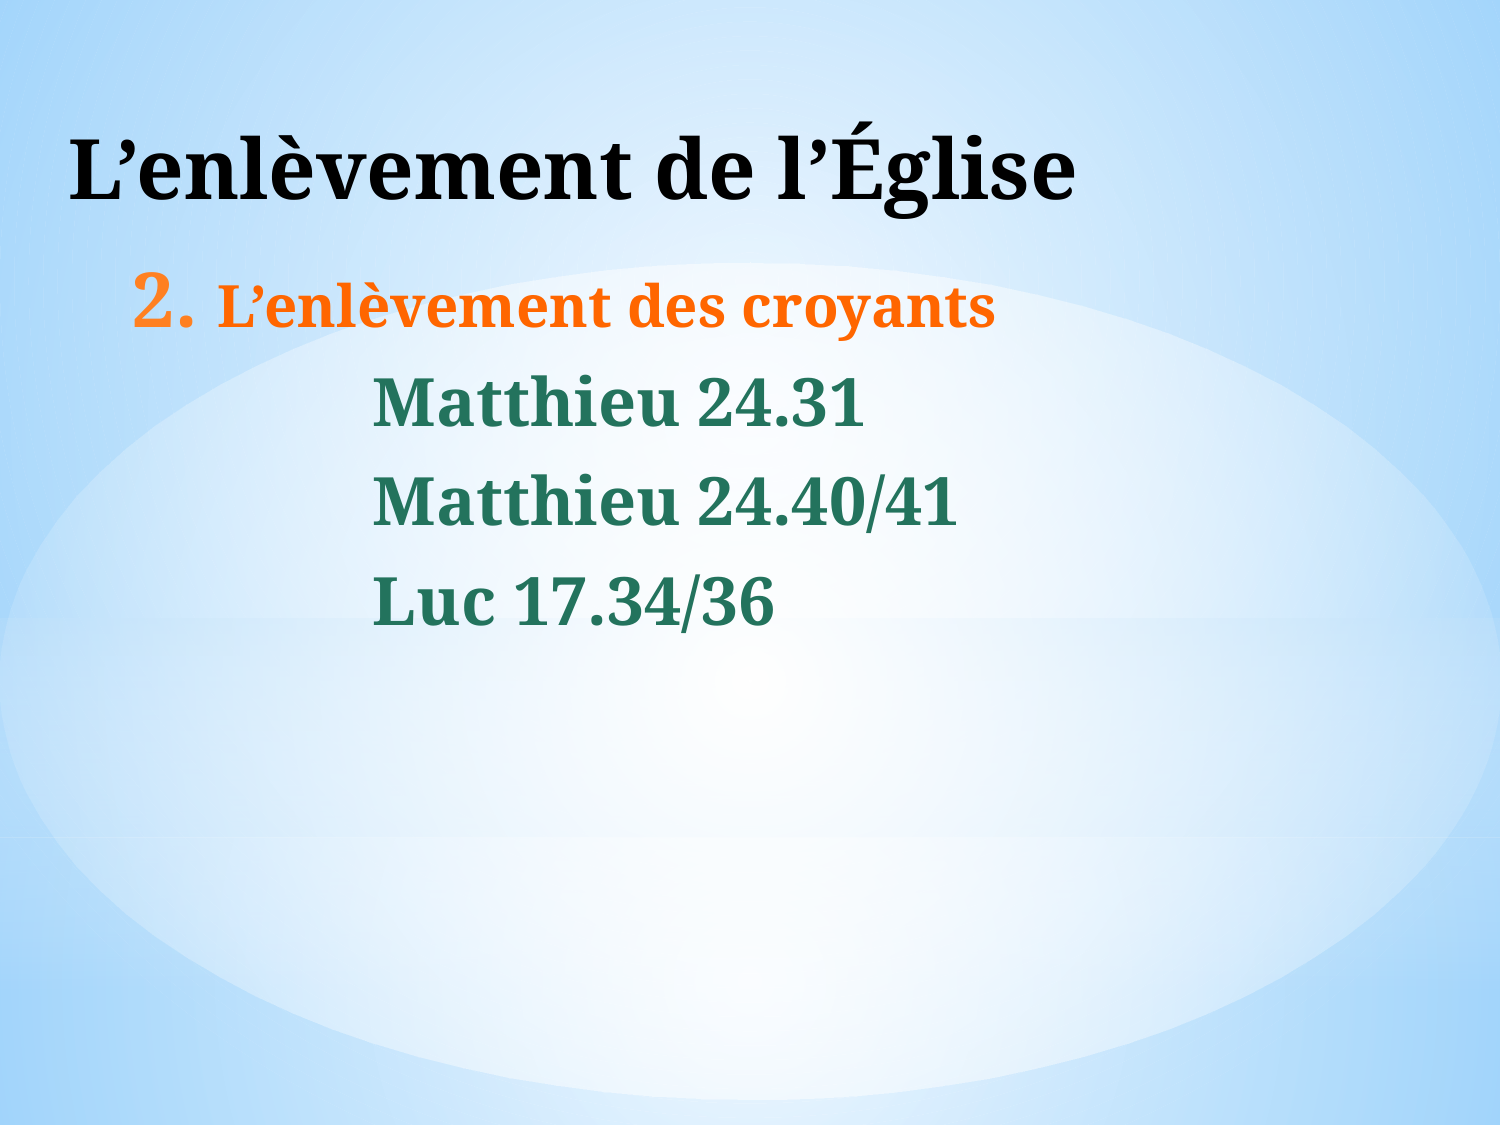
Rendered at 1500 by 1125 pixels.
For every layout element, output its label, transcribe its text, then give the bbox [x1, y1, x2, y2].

title L’enlèvement de l’Église [53, 109, 1380, 297]
list L’enlèvement des croyants Matthieu 24.31 Matthieu 24.40/41 Luc 17.34/36 [110, 262, 1256, 1039]
